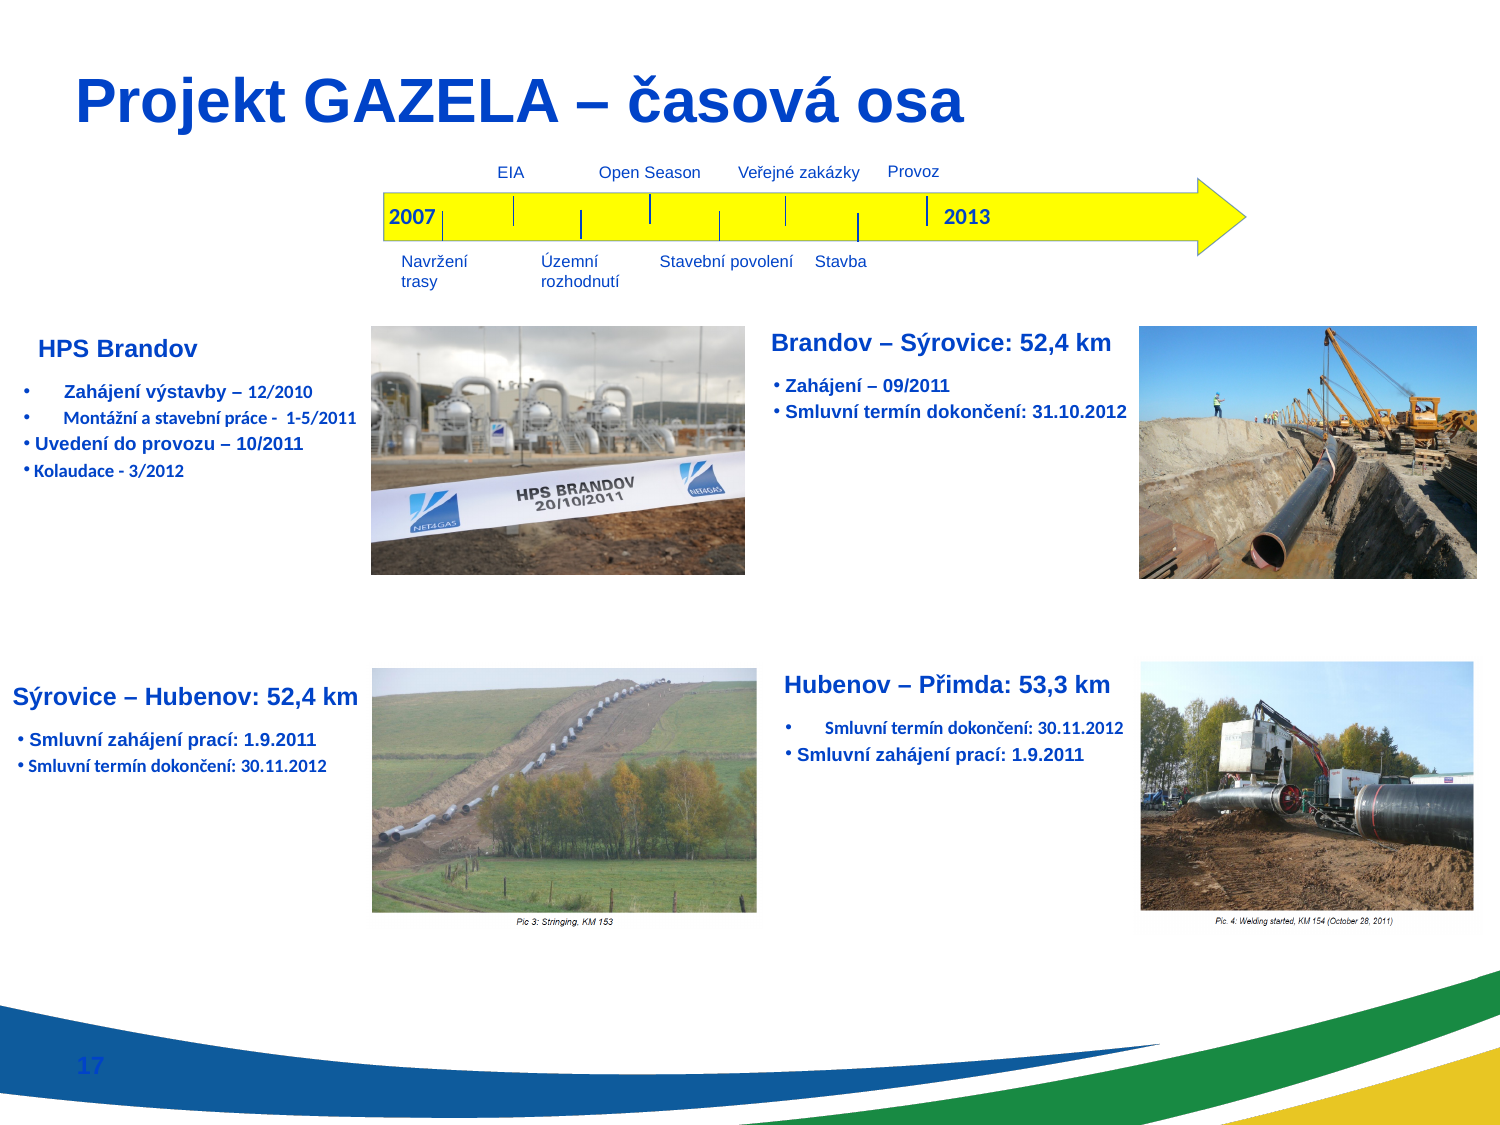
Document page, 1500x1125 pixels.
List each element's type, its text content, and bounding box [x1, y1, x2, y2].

text_box Zahájení – 09/2011 Smluvní termín dokončení: 31.10.2012 [773, 373, 1134, 445]
picture [1139, 325, 1477, 580]
text_box Smluvní termín dokončení: 30.11.2012 Smluvní zahájení prací: 1.9.2011 [785, 715, 1128, 775]
text_box Provoz [872, 154, 955, 189]
text_box [383, 178, 1247, 256]
text_box Územní rozhodnutí [526, 243, 636, 299]
picture [371, 325, 746, 575]
text_box Brandov – Sýrovice: 52,4 km [747, 326, 1137, 368]
picture [0, 656, 1500, 1125]
text_box Veřejné zakázky [723, 154, 876, 190]
title Projekt GAZELA – časová osa [74, 44, 1426, 150]
text_box Zahájení výstavby – 12/2010 Montážní a stavební práce - 1-5/2011 Uvedení do provozu – 10/2011 Kolaudace - 3/2012 [23, 379, 366, 492]
text_box EIA [482, 154, 544, 190]
text_box Open Season [584, 154, 721, 190]
text_box Stavební povolení [644, 243, 799, 279]
text_box Navržení trasy [386, 243, 489, 299]
text_box Sýrovice – Hubenov: 52,4 km [0, 680, 360, 722]
text_box 2007 [374, 194, 452, 237]
text_box Smluvní zahájení prací: 1.9.2011 Smluvní termín dokončení: 30.11.2012 [17, 727, 360, 799]
list HPS Brandov [0, 331, 237, 374]
slide_number 17 [76, 1034, 427, 1095]
text_box 2013 [928, 194, 1006, 237]
text_box Hubenov – Přimda: 53,3 km [773, 668, 1123, 711]
text_box Stavba [799, 243, 882, 279]
